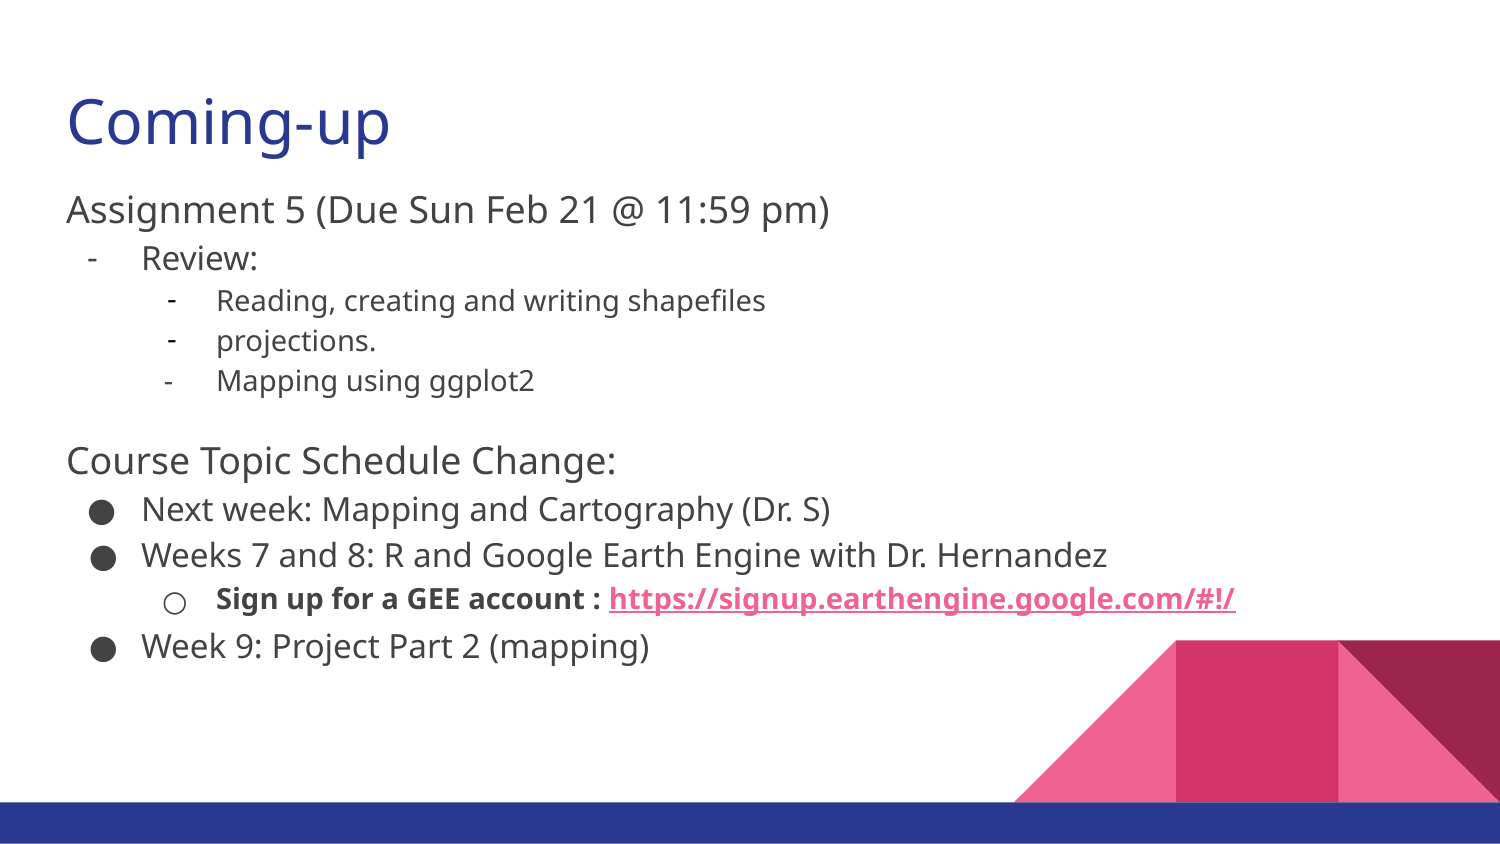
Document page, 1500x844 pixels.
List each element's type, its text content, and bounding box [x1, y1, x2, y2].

title Coming-up [51, 67, 1449, 164]
list Assignment 5 (Due Sun Feb 21 @ 11:59 pm) Review: Reading, creating and writing shapefiles projections. Mapping using ggplot2 Course Topic Schedule Change: Next week: Mapping and Cartography (Dr. S) Weeks 7 and 8: R and Google Earth Engine with Dr. Hernandez Sign up for a GEE account : https://signup.earthengine.google.com/#!/ Week 9: Project Part 2 (mapping) [51, 164, 1449, 712]
